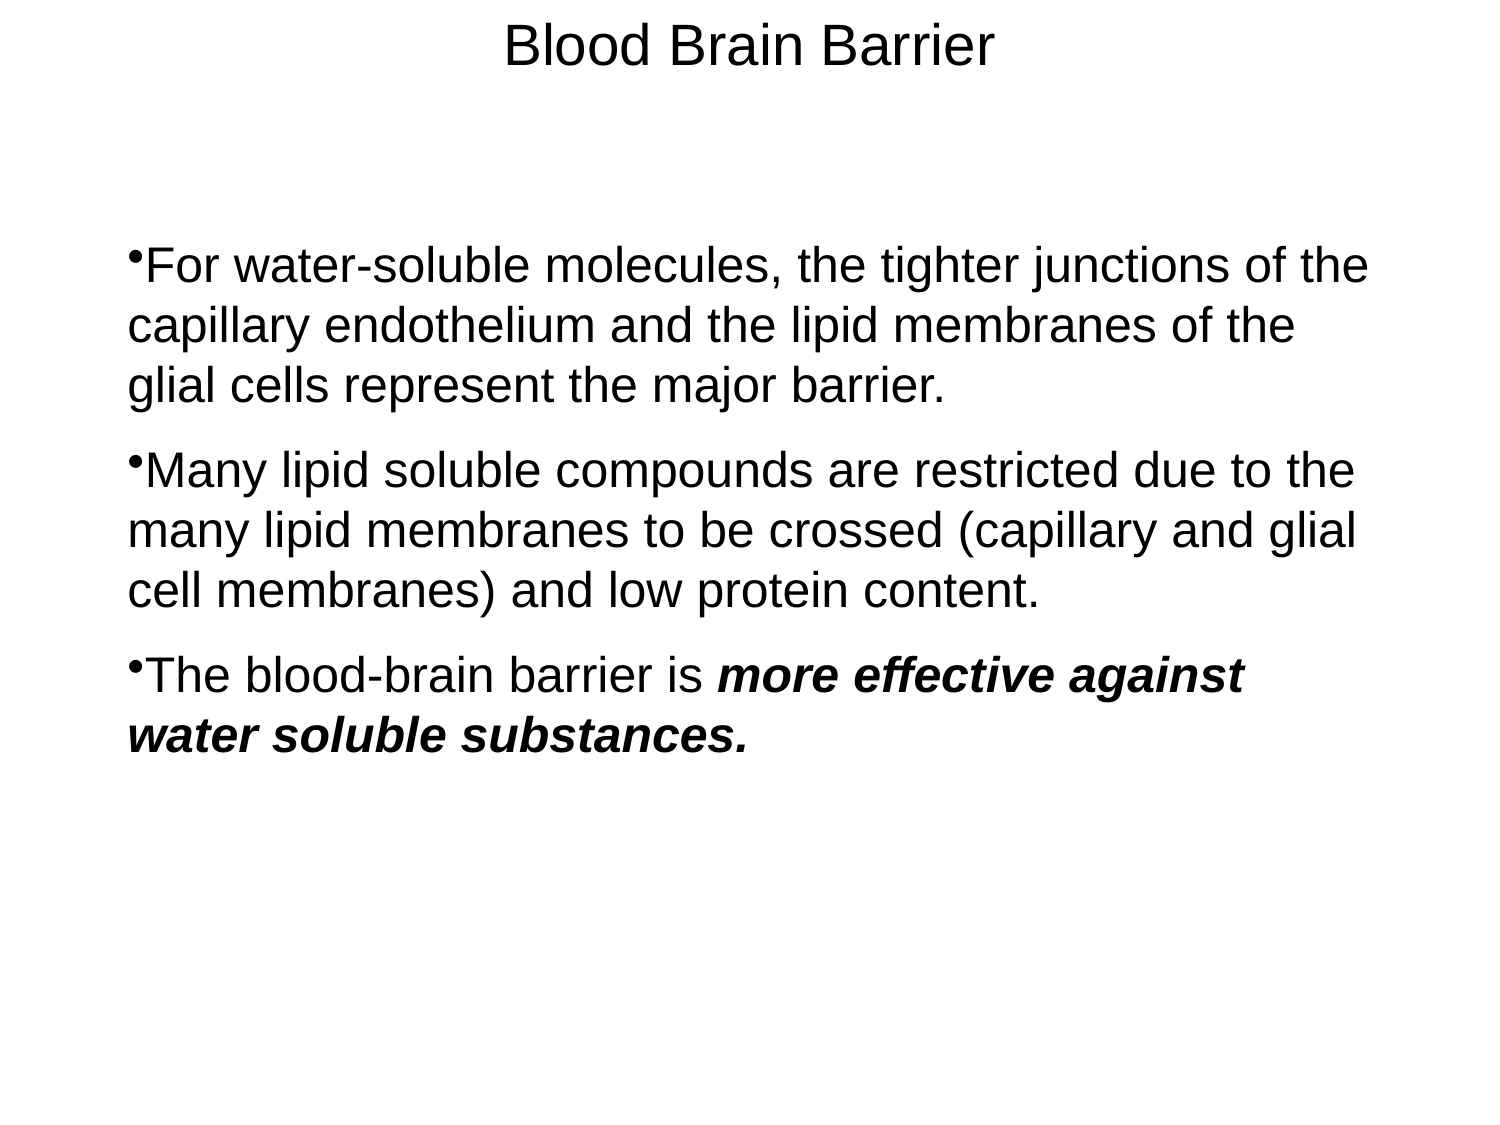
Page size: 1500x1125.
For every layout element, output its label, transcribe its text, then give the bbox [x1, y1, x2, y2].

text_box For water-soluble molecules, the tighter junctions of the capillary endothelium and the lipid membranes of the glial cells represent the major barrier. Many lipid soluble compounds are restricted due to the many lipid membranes to be crossed (capillary and glial cell membranes) and low protein content. The blood-brain barrier is more effective against water soluble substances. [112, 224, 1400, 770]
text_box Blood Brain Barrier [0, 0, 1500, 85]
